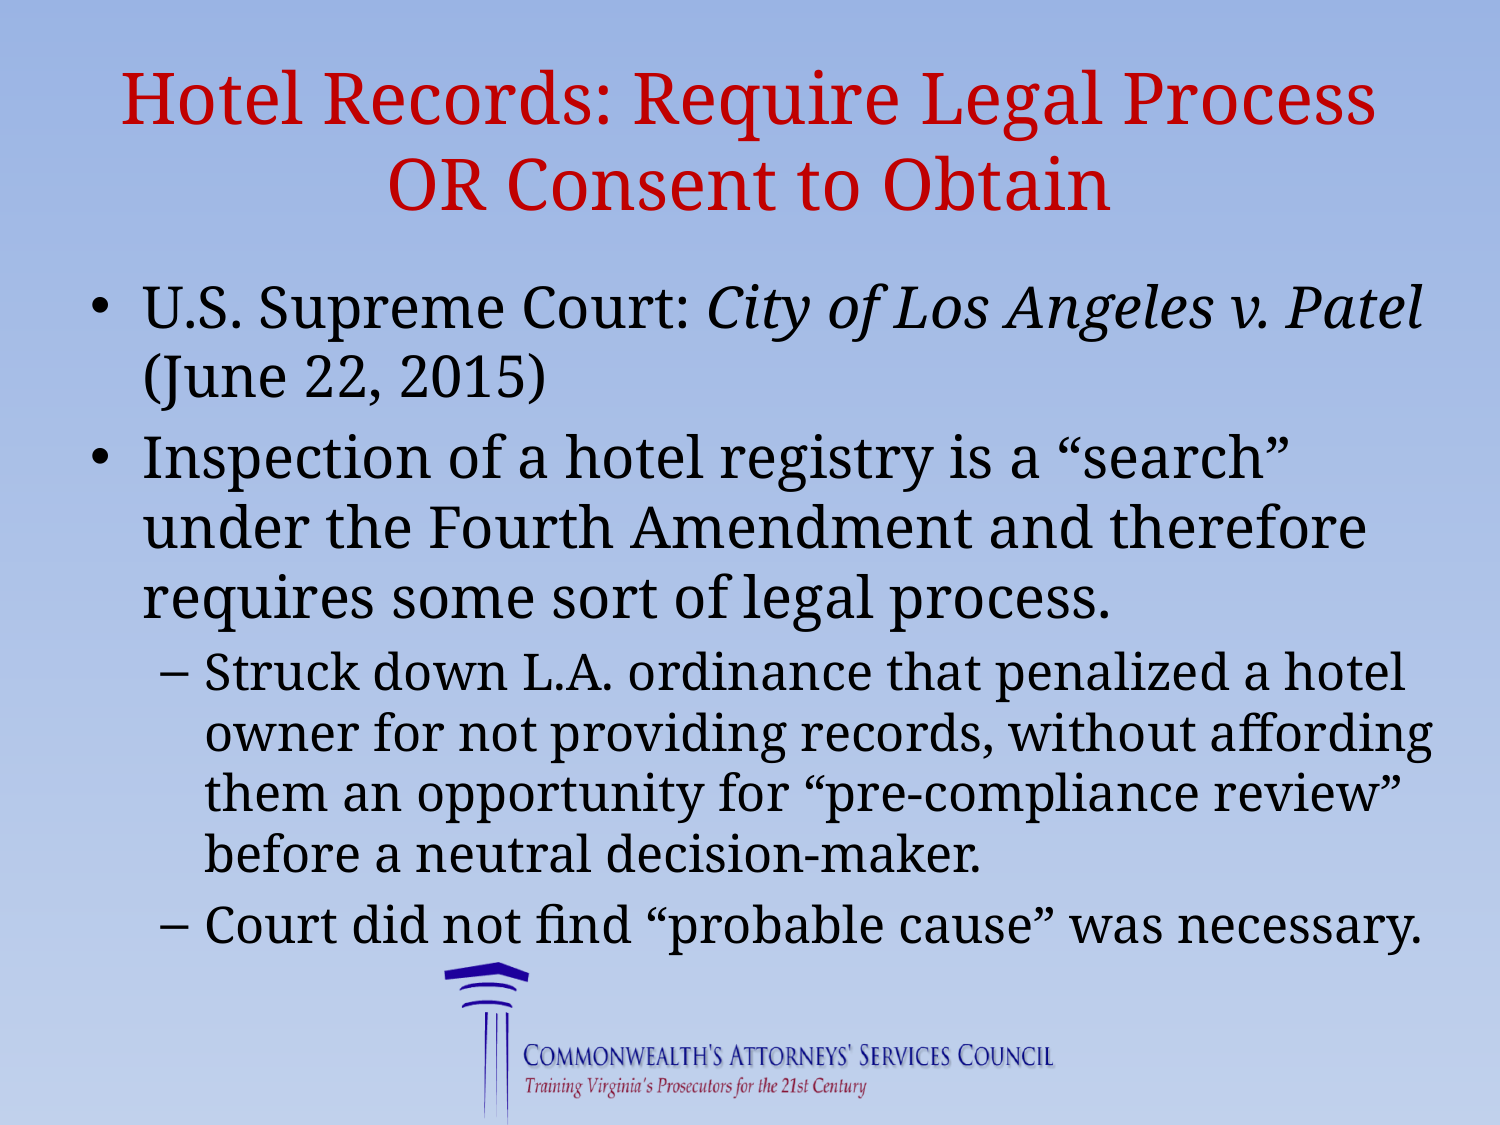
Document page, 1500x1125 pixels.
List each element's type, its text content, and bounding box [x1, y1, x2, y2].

title Hotel Records: Require Legal Process OR Consent to Obtain [75, 45, 1425, 233]
picture [444, 988, 1056, 1125]
list U.S. Supreme Court: City of Los Angeles v. Patel (June 22, 2015) Inspection of a hotel registry is a “search” under the Fourth Amendment and therefore requires some sort of legal process. Struck down L.A. ordinance that penalized a hotel owner for not providing records, without affording them an opportunity for “pre-compliance review” before a neutral decision-maker. Court did not find “probable cause” was necessary. [75, 262, 1465, 988]
